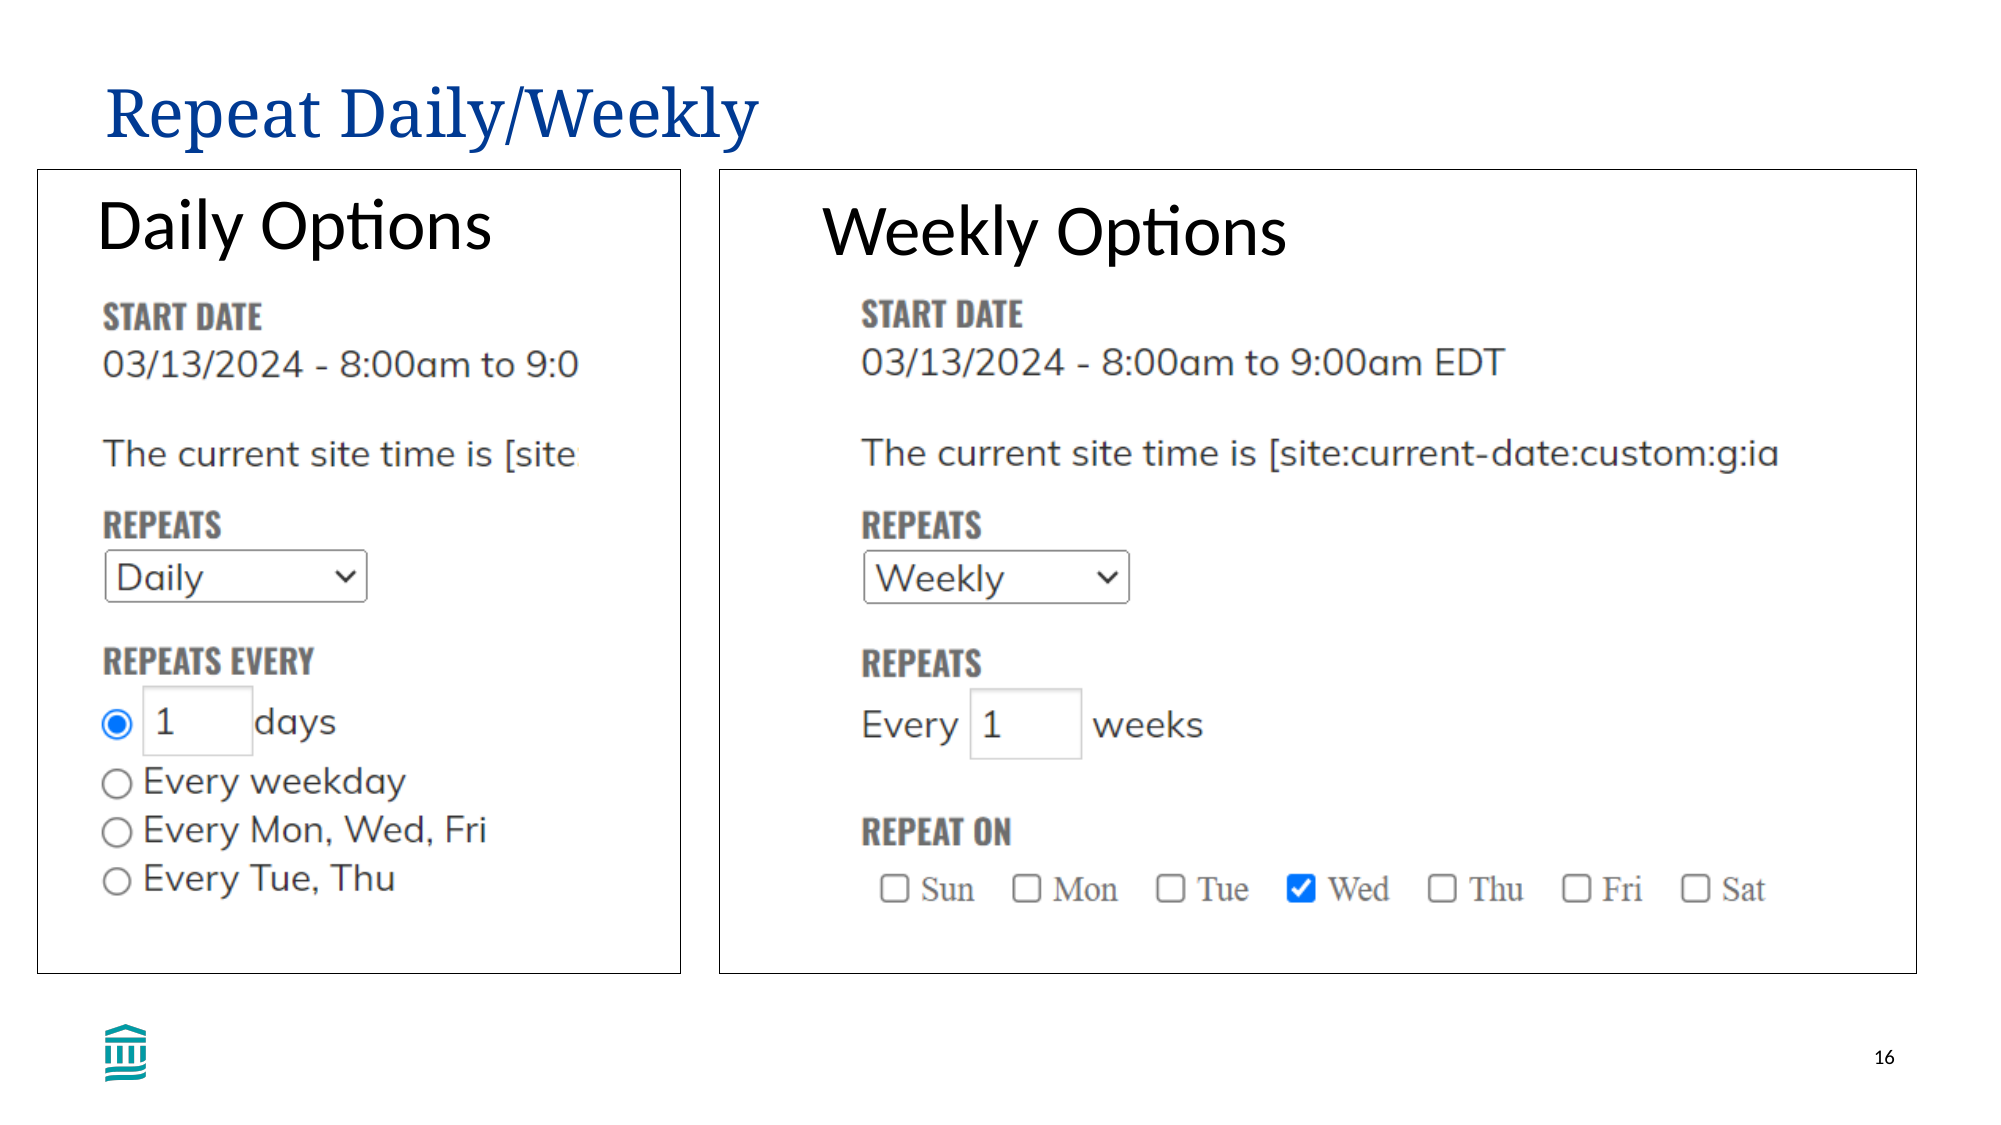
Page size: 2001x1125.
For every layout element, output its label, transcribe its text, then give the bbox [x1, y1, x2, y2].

picture [813, 285, 1790, 960]
picture [105, 1024, 147, 1082]
text_box [37, 168, 681, 974]
picture [52, 285, 579, 949]
text_box [718, 168, 1918, 974]
title Repeat Daily/Weekly [105, 79, 1894, 187]
